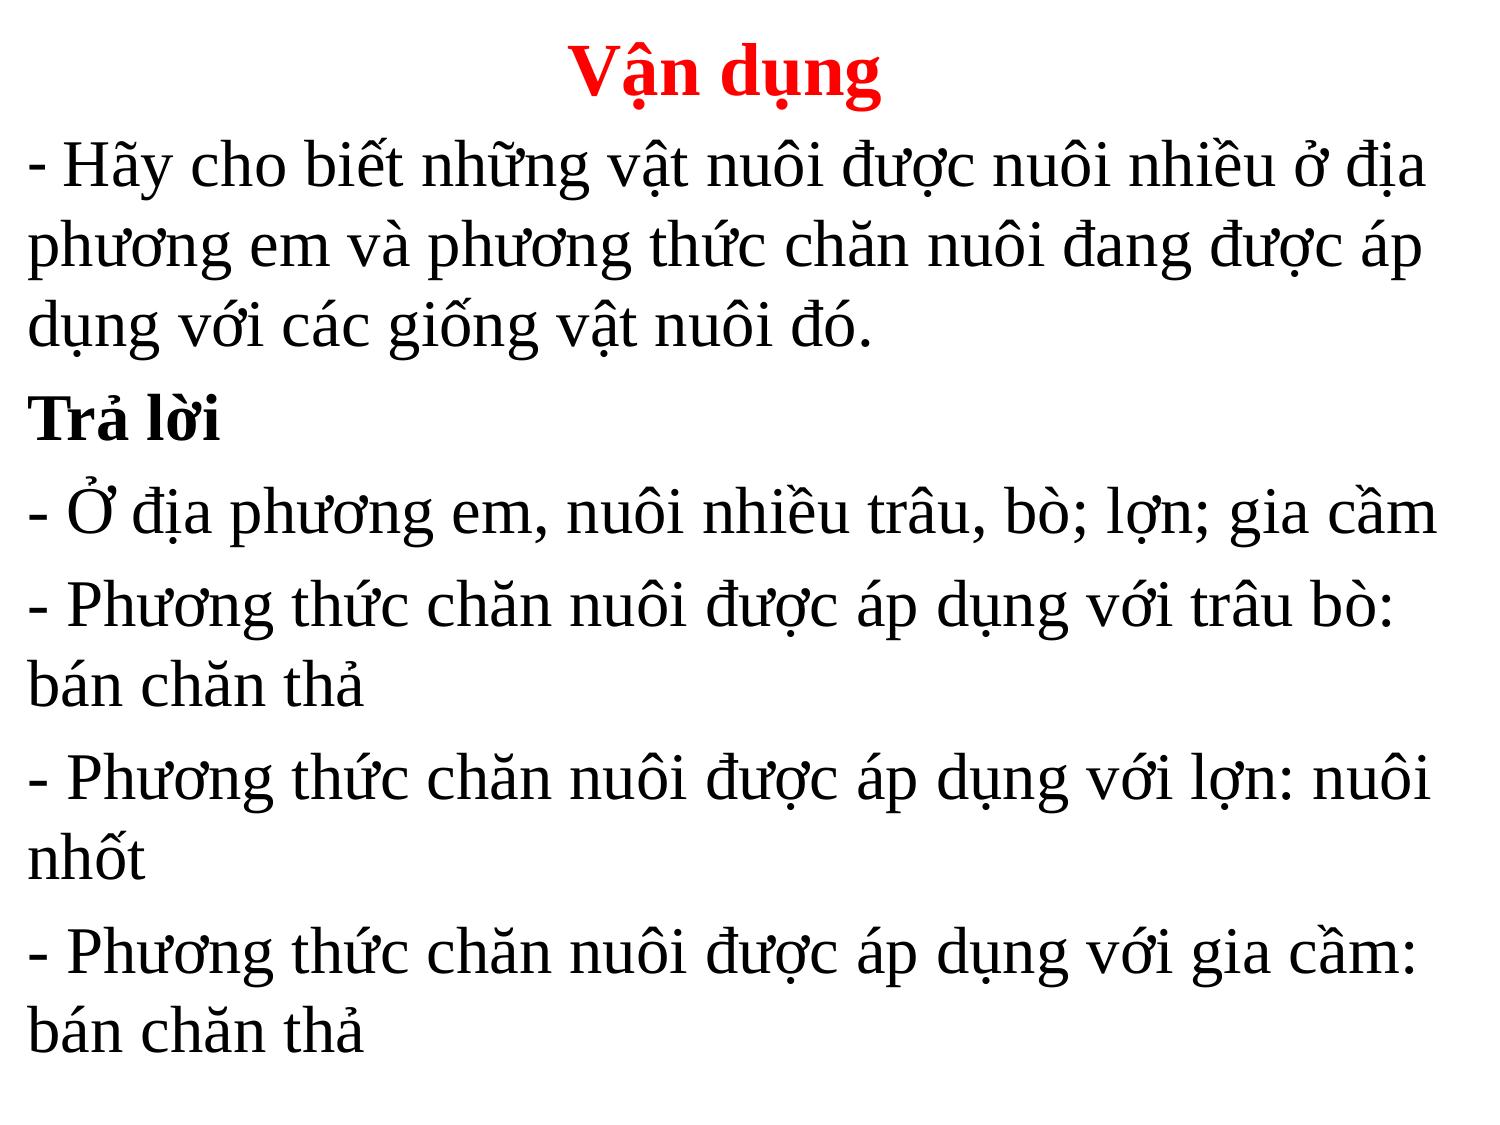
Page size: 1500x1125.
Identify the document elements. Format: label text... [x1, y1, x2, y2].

title Vận dụng [50, 0, 1400, 112]
list - Hãy cho biết những vật nuôi được nuôi nhiều ở địa phương em và phương thức chăn nuôi đang được áp dụng với các giống vật nuôi đó. Trả lời - Ở địa phương em, nuôi nhiều trâu, bò; lợn; gia cầm - Phương thức chăn nuôi được áp dụng với trâu bò: bán chăn thả - Phương thức chăn nuôi được áp dụng với lợn: nuôi nhốt - Phương thức chăn nuôi được áp dụng với gia cầm: bán chăn thả [12, 112, 1488, 1075]
